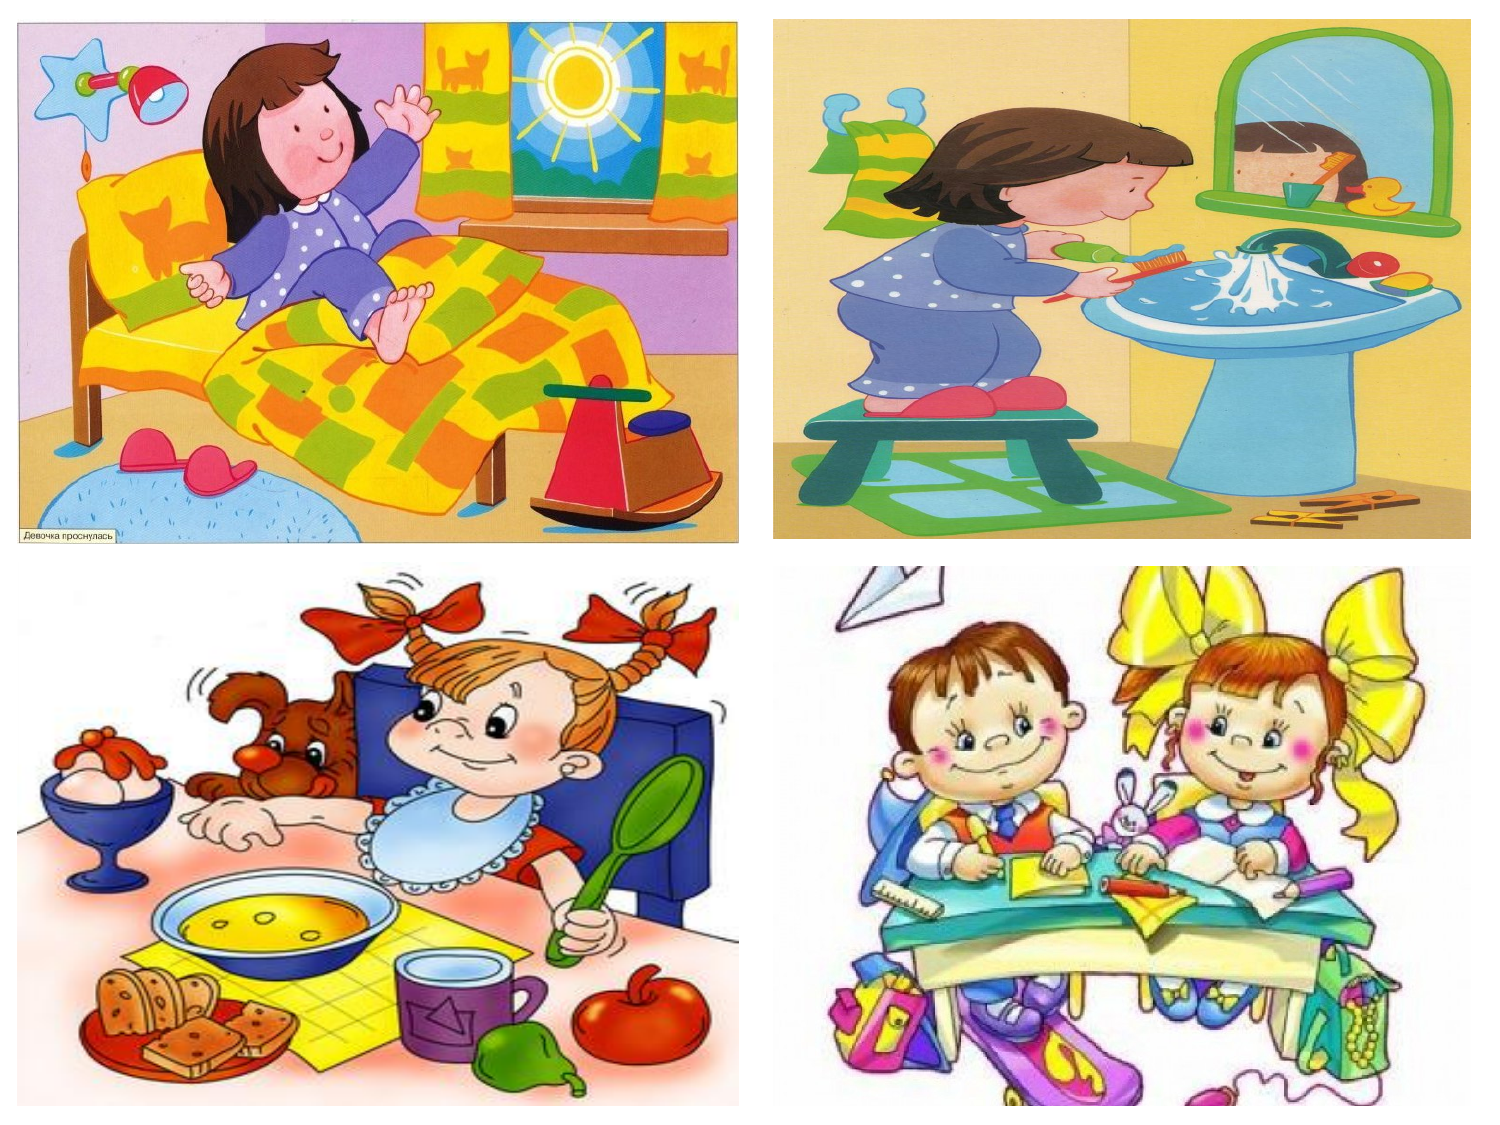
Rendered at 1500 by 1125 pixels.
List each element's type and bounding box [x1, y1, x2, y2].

picture [773, 18, 1471, 540]
picture [773, 565, 1471, 1107]
picture [17, 562, 739, 1107]
list [17, 18, 739, 544]
